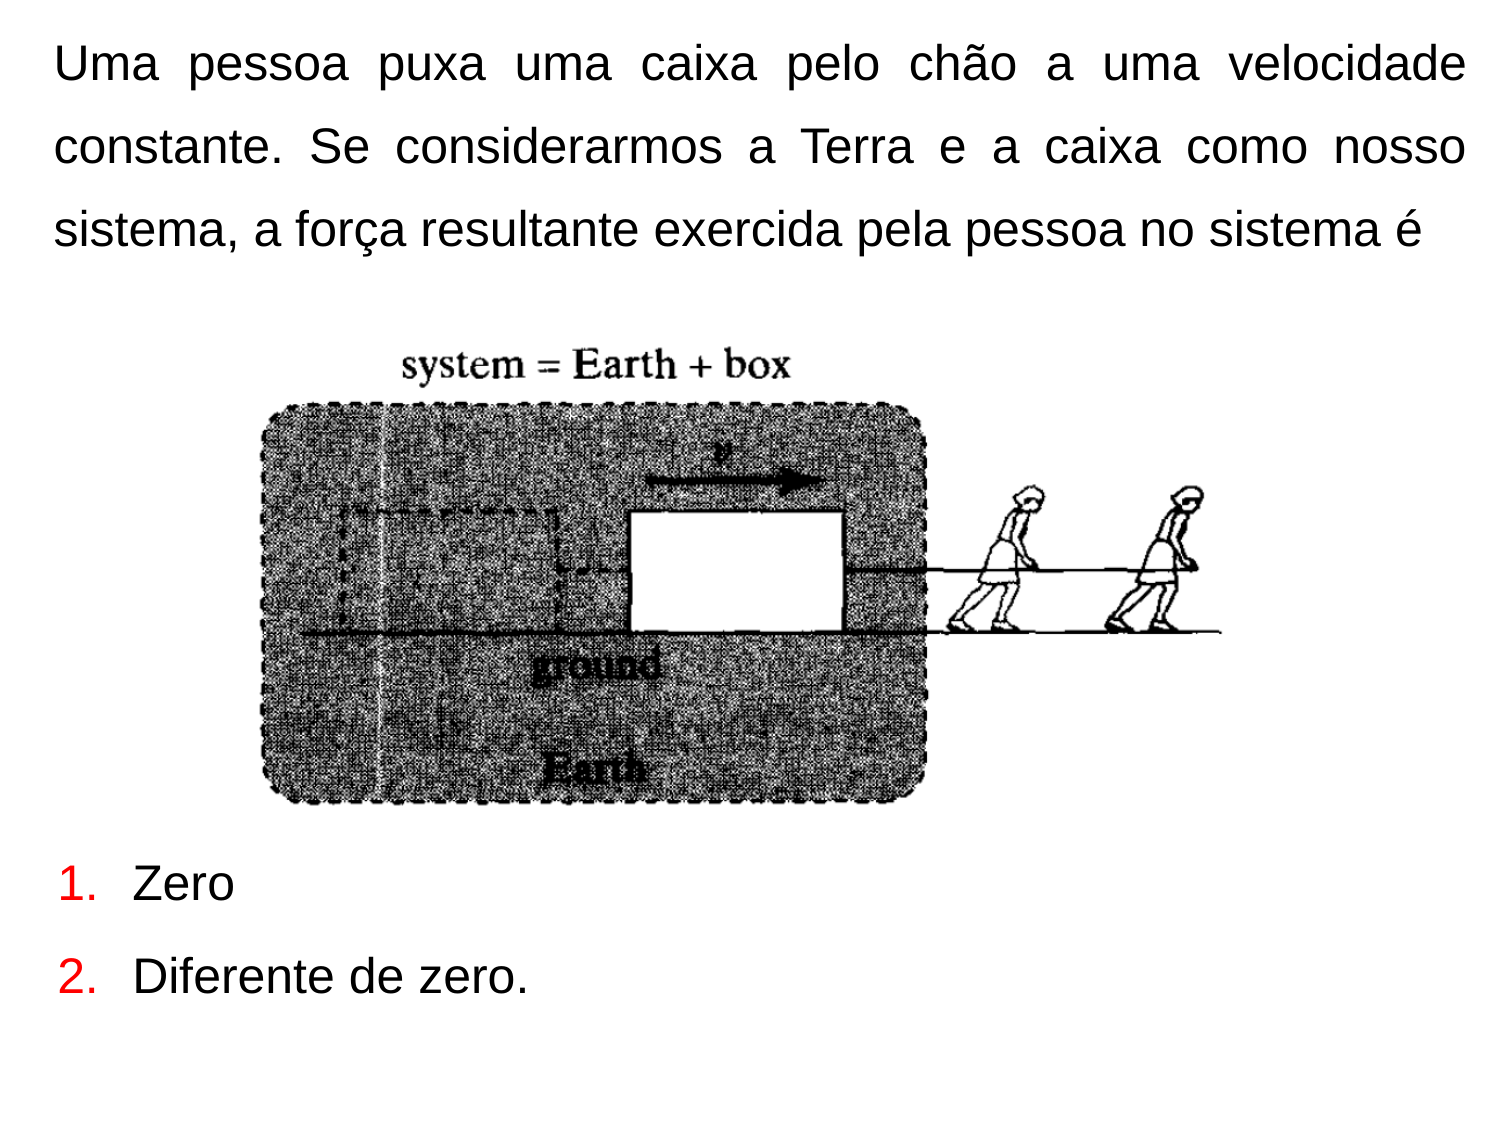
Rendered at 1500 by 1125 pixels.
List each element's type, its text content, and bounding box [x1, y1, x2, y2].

picture [257, 337, 1232, 807]
list Uma pessoa puxa uma caixa pelo chão a uma velocidade constante. Se considerarmos a Terra e a caixa como nosso sistema, a força resultante exercida pela pessoa no sistema é Zero Diferente de zero. [0, 0, 1483, 1020]
